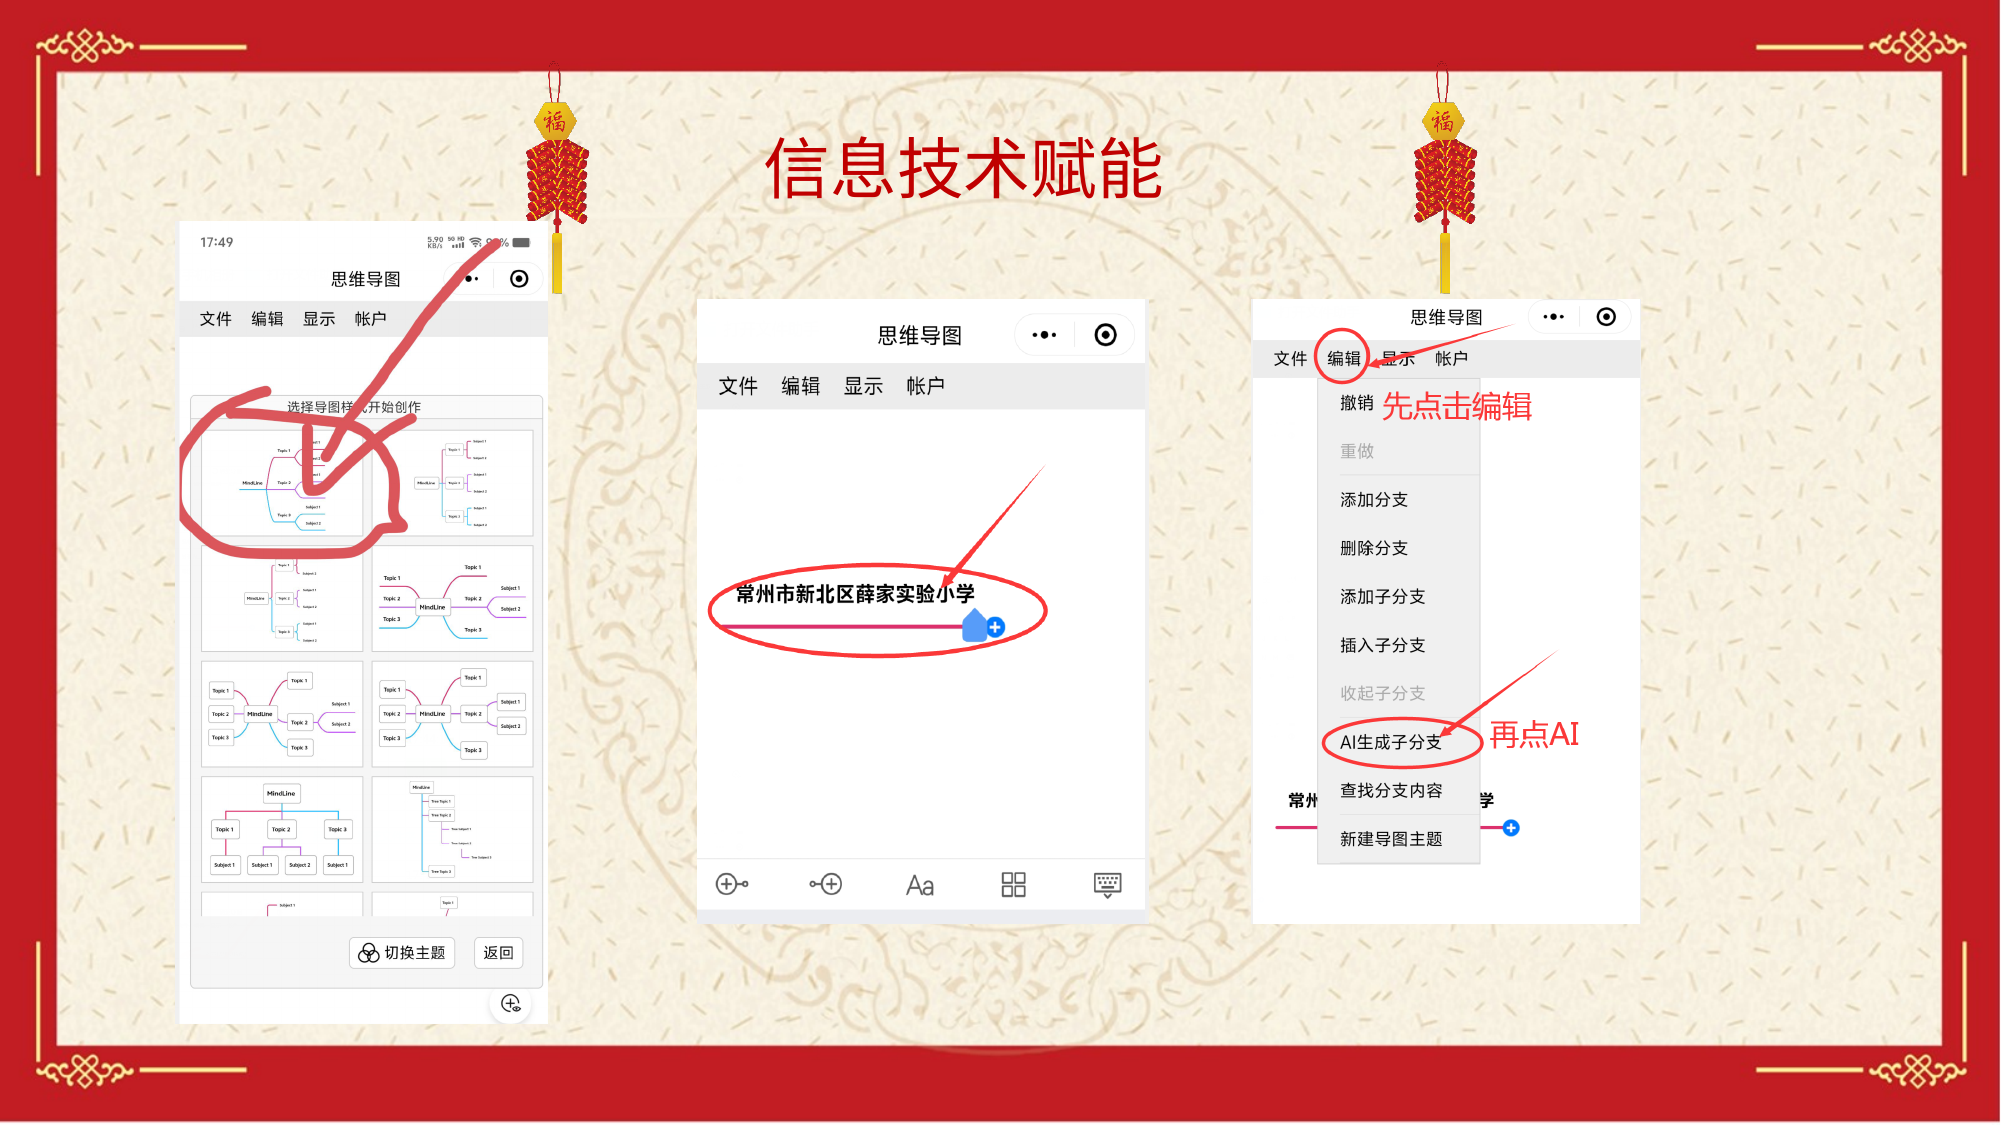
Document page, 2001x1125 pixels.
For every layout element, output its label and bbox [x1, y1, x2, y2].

text_box [432, 52, 1568, 301]
picture [0, 0, 2001, 1125]
